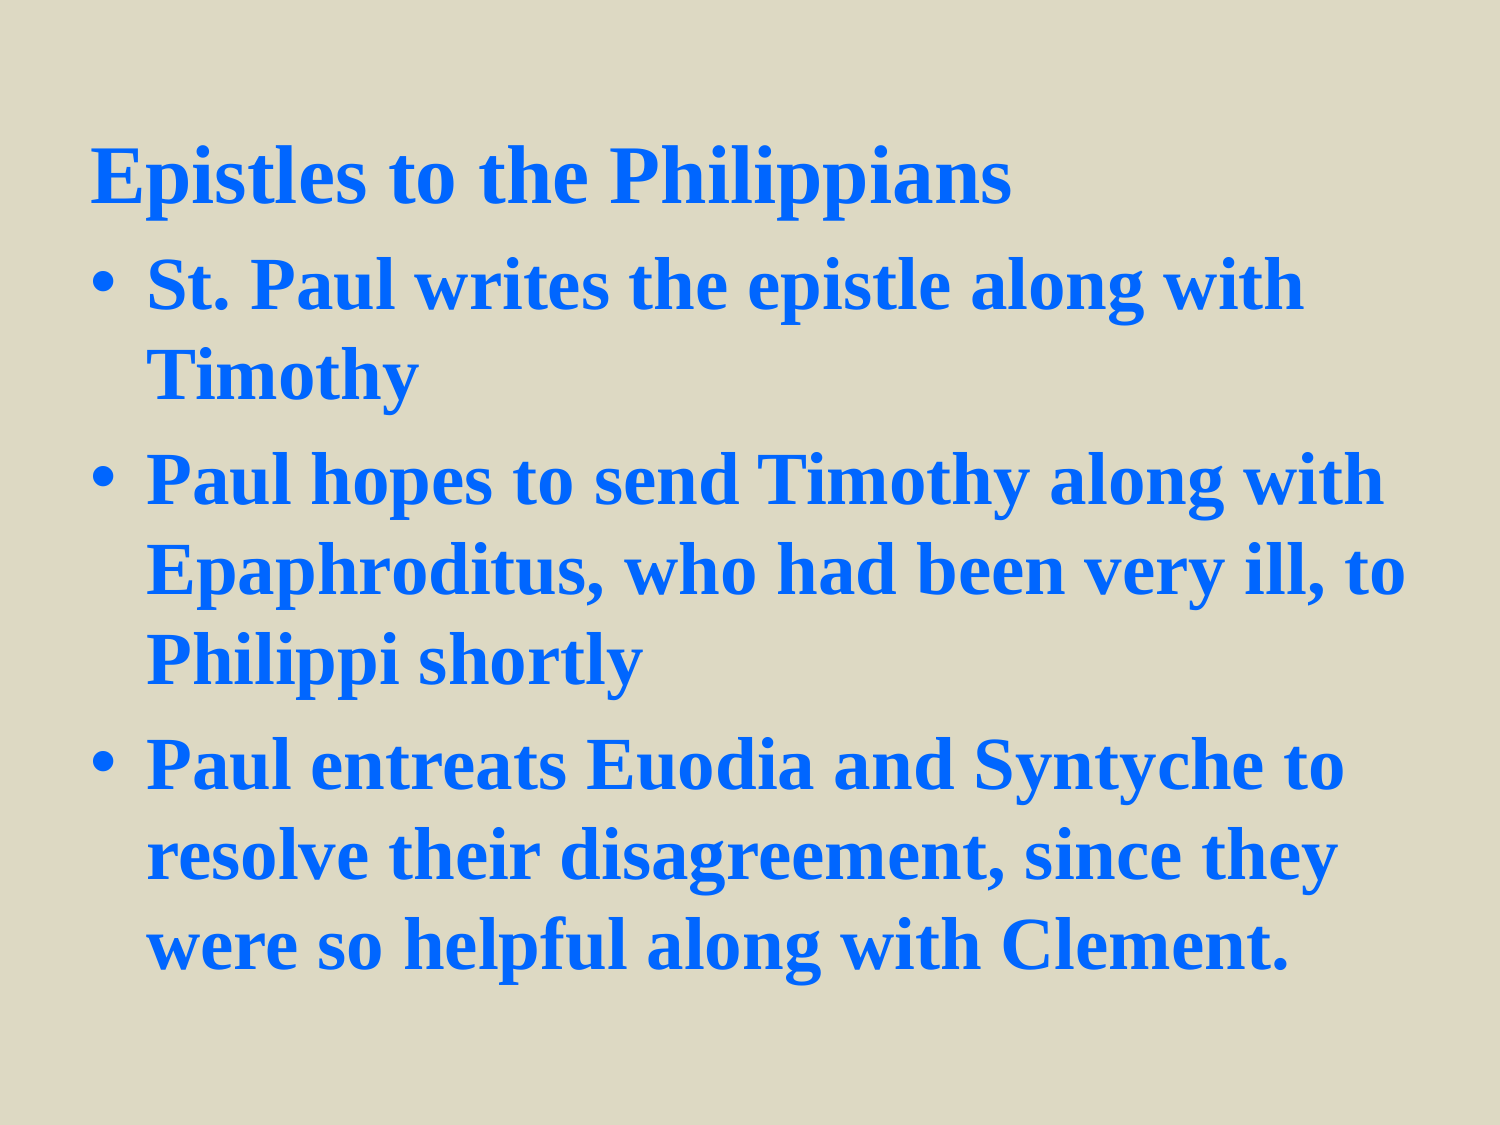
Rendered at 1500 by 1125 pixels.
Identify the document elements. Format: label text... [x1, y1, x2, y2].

list Epistles to the Philippians St. Paul writes the epistle along with Timothy Paul hopes to send Timothy along with Epaphroditus, who had been very ill, to Philippi shortly Paul entreats Euodia and Syntyche to resolve their disagreement, since they were so helpful along with Clement. [75, 112, 1425, 1005]
